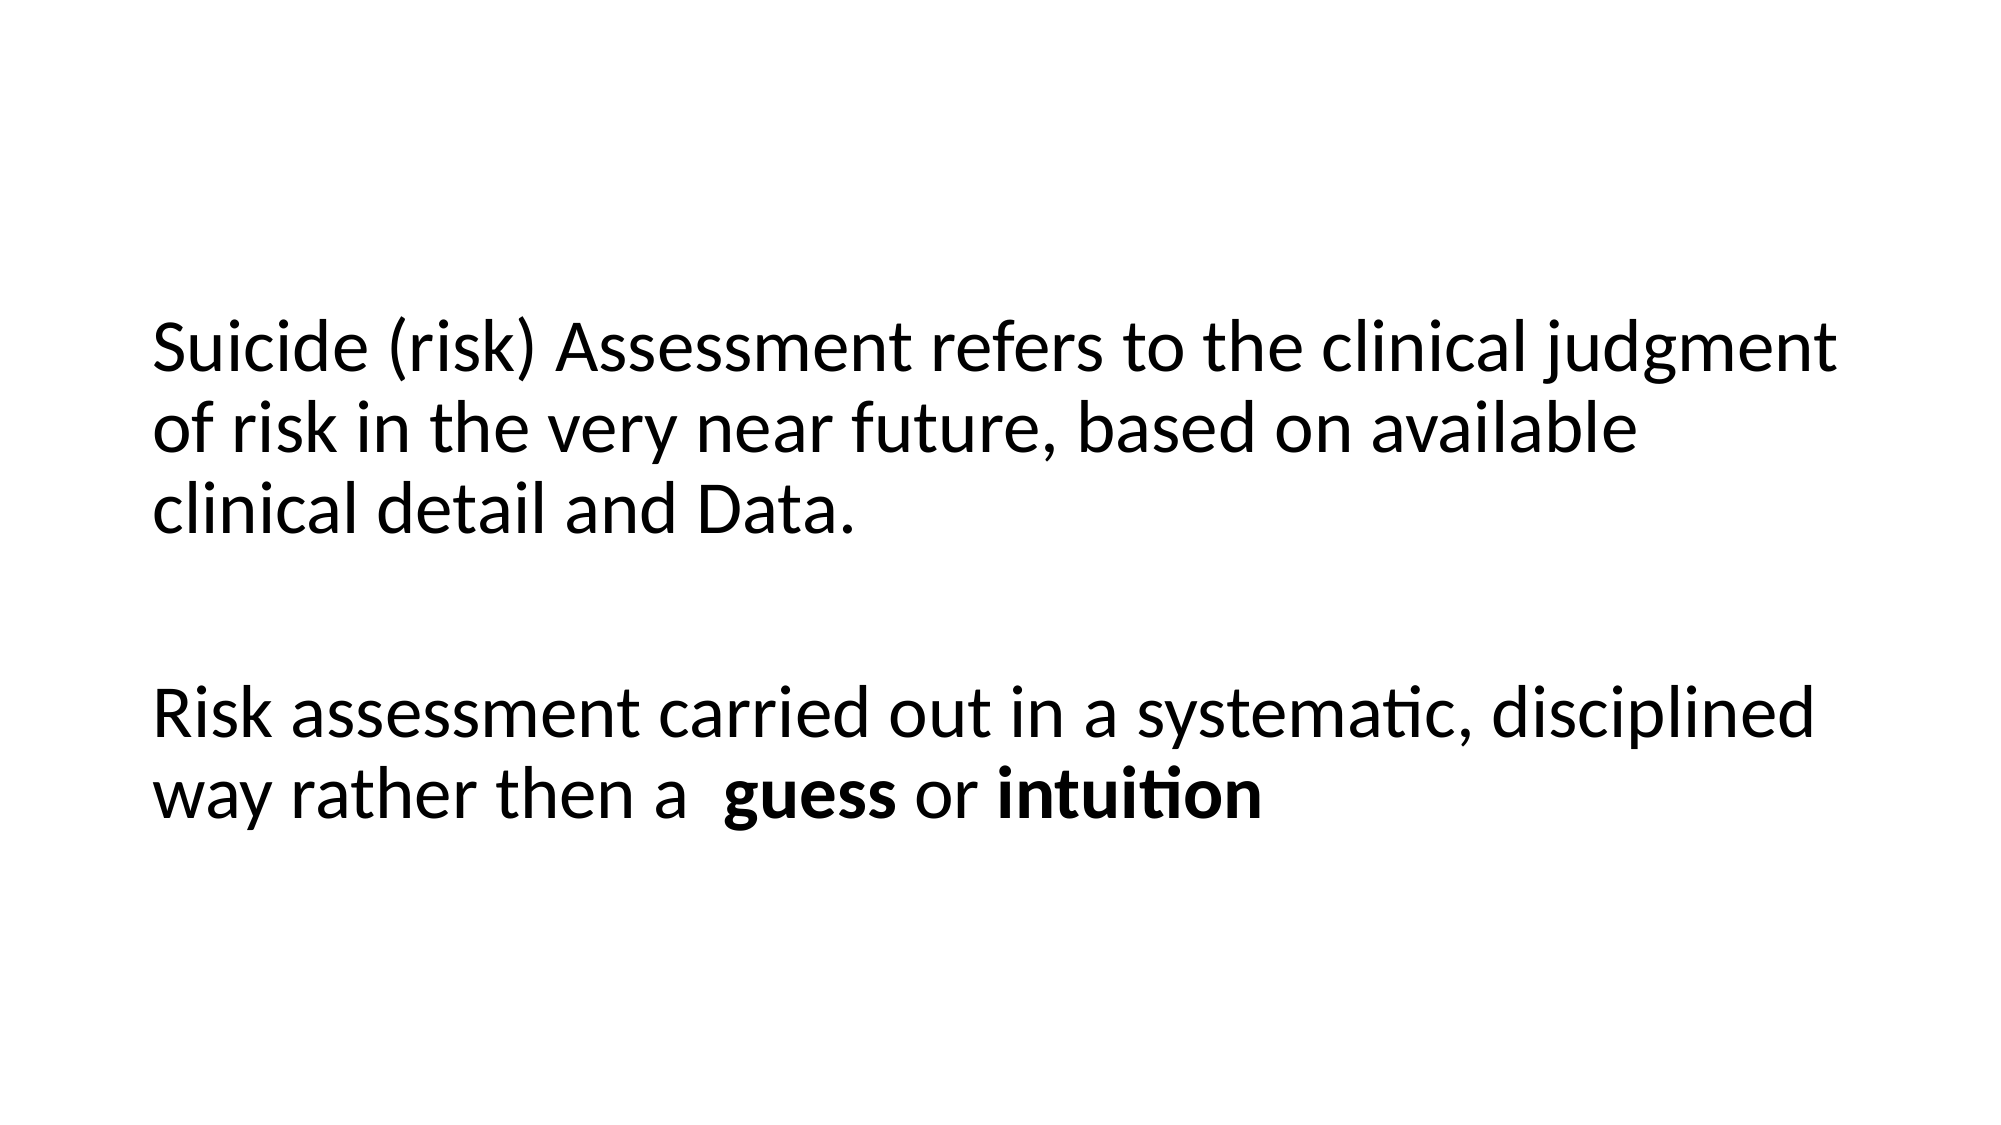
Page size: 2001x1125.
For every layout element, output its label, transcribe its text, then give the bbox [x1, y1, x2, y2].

list Suicide (risk) Assessment refers to the clinical judgment of risk in the very near future, based on available clinical detail and Data. Risk assessment carried out in a systematic, disciplined way rather then a guess or intuition * [137, 299, 1863, 1014]
